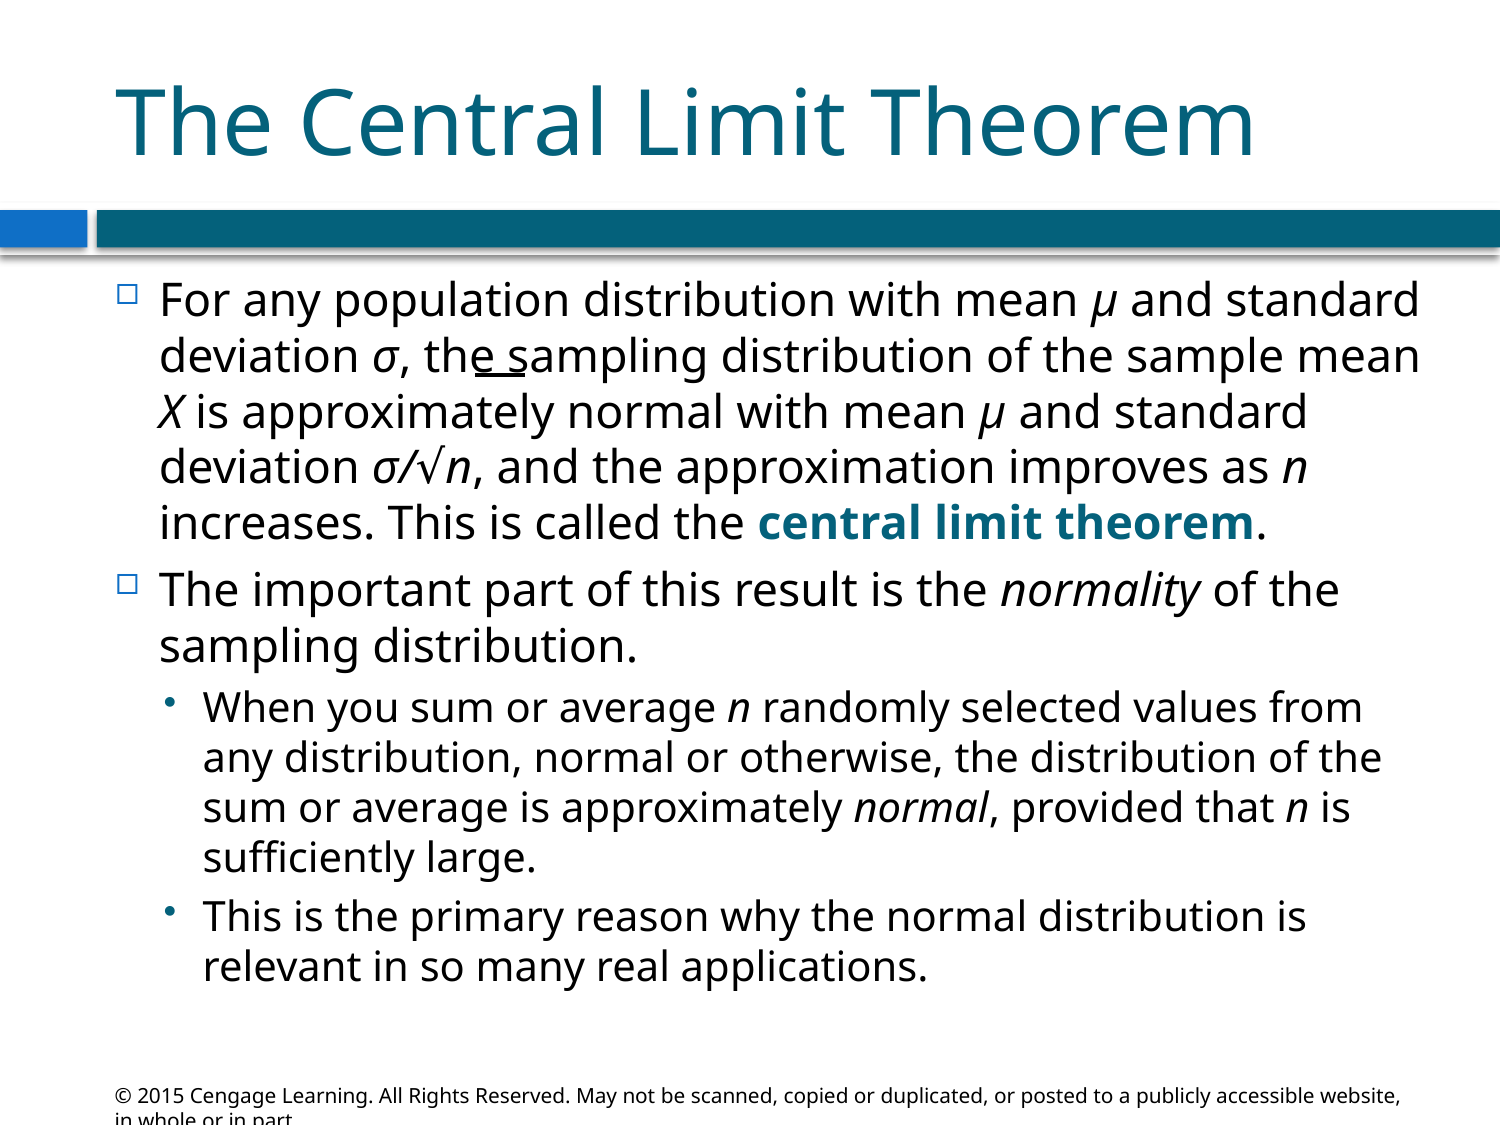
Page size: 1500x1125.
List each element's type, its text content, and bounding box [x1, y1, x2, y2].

title The Central Limit Theorem [100, 37, 1438, 200]
list For any population distribution with mean μ and standard deviation σ, the sampling distribution of the sample mean X is approximately normal with mean μ and standard deviation σ/√n, and the approximation improves as n increases. This is called the central limit theorem. The important part of this result is the normality of the sampling distribution. When you sum or average n randomly selected values from any distribution, normal or otherwise, the distribution of the sum or average is approximately normal, provided that n is sufficiently large. This is the primary reason why the normal distribution is relevant in so many real applications. [100, 262, 1438, 1063]
